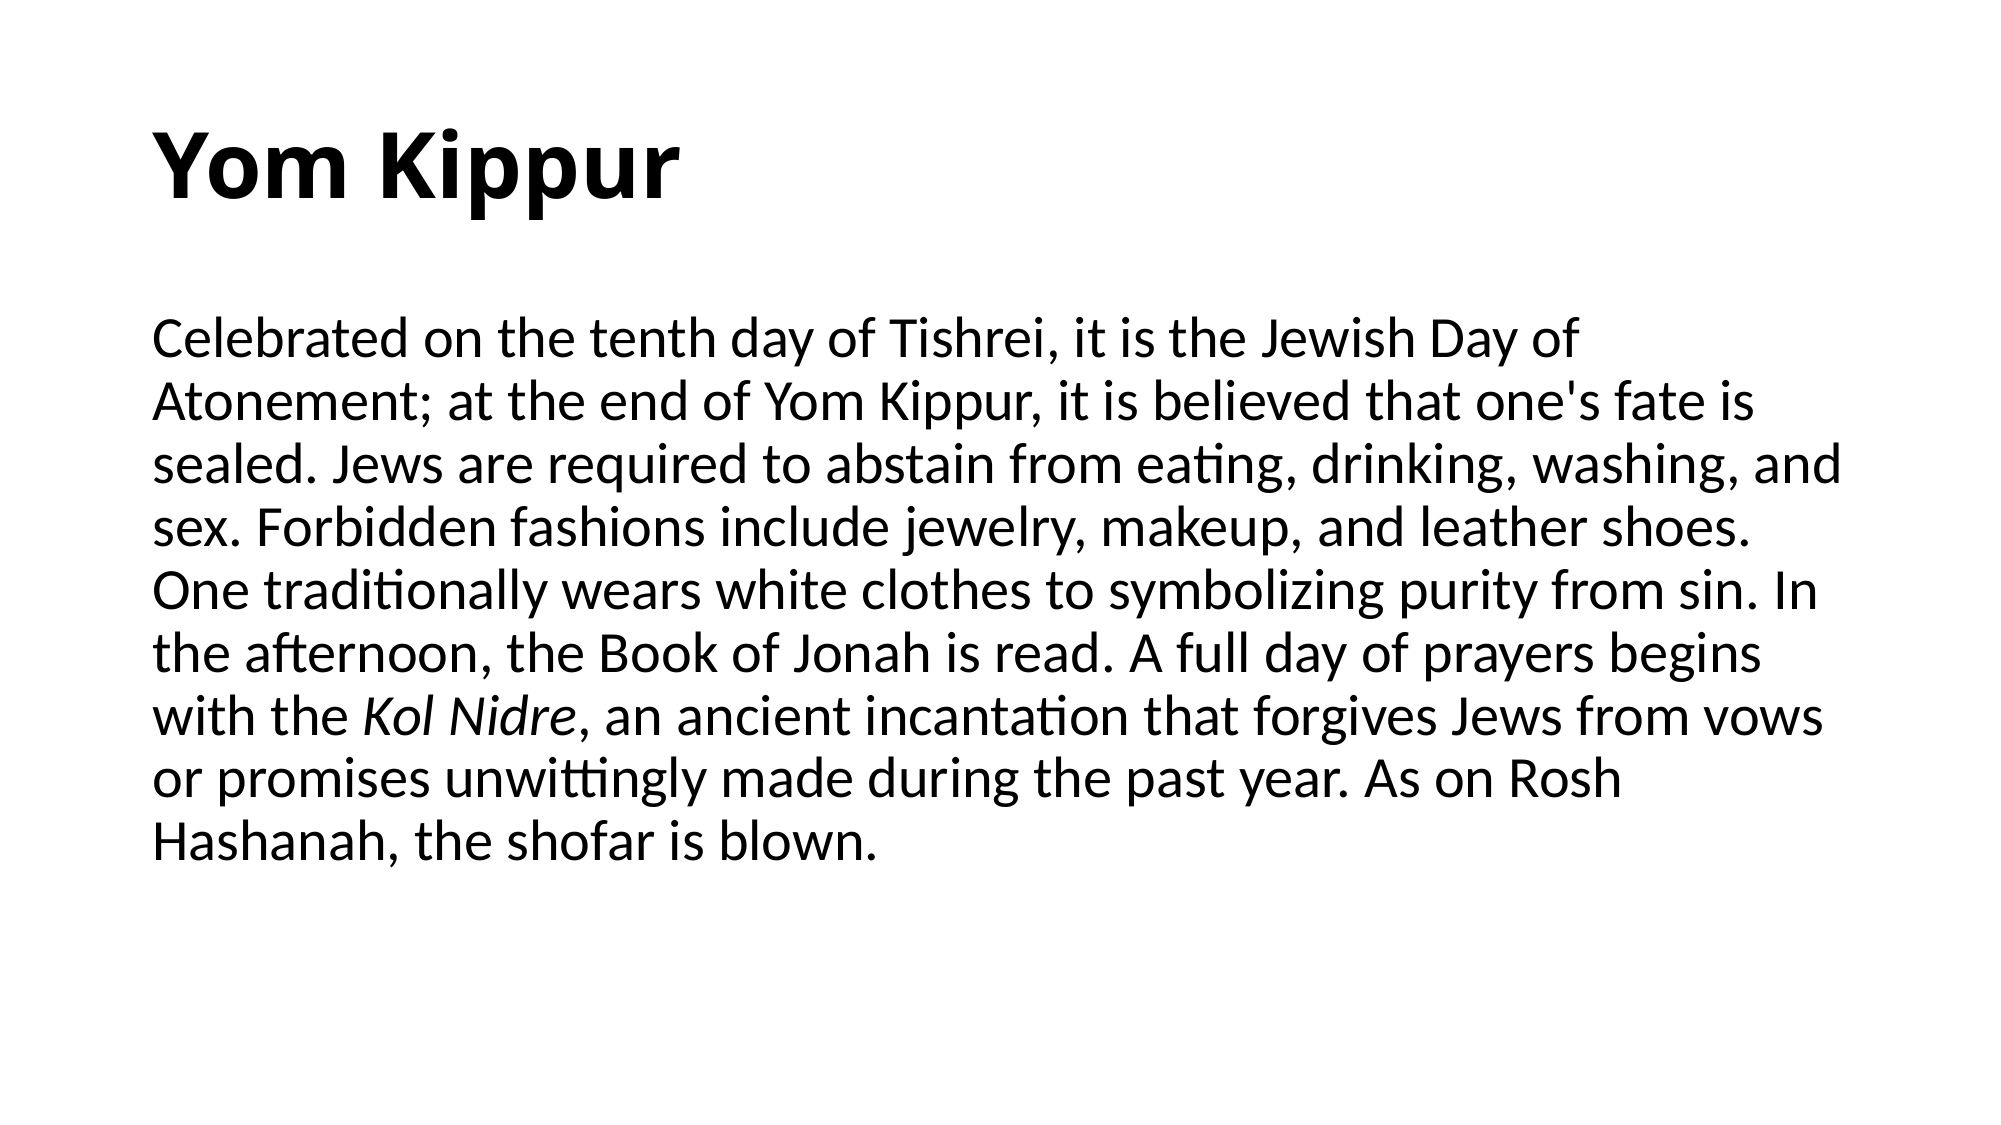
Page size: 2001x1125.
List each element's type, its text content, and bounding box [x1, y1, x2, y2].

title Yom Kippur [137, 59, 1863, 278]
list Celebrated on the tenth day of Tishrei, it is the Jewish Day of Atonement; at the end of Yom Kippur, it is believed that one's fate is sealed. Jews are required to abstain from eating, drinking, washing, and sex. Forbidden fashions include jewelry, makeup, and leather shoes. One traditionally wears white clothes to symbolizing purity from sin. In the afternoon, the Book of Jonah is read. A full day of prayers begins with the Kol Nidre, an ancient incantation that forgives Jews from vows or promises unwittingly made during the past year. As on Rosh Hashanah, the shofar is blown. [137, 299, 1863, 1014]
